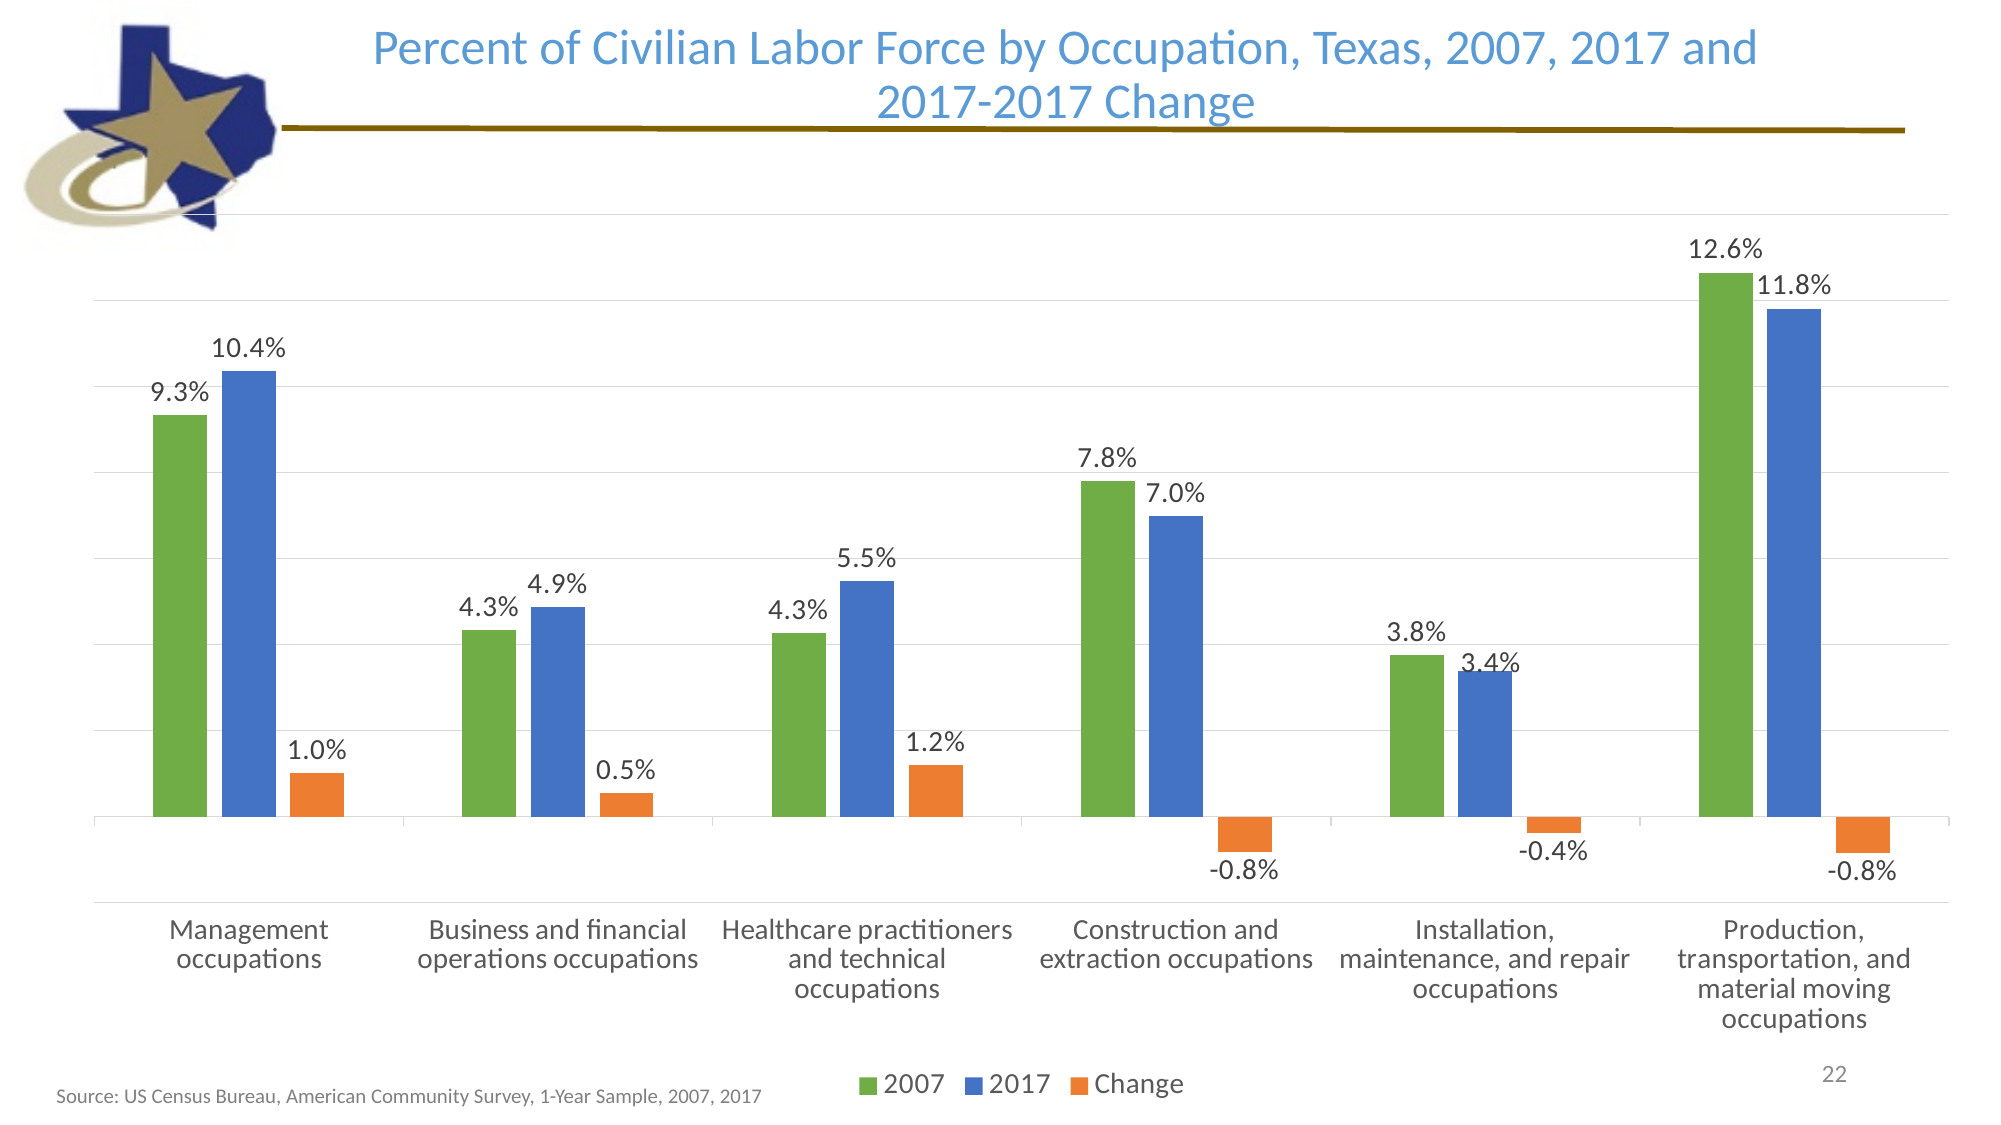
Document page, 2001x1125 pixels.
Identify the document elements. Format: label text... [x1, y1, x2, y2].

chart [55, 196, 1988, 1108]
text_box Source: US Census Bureau, American Community Survey, 1-Year Sample, 2007, 2017 [41, 1075, 1092, 1116]
title Percent of Civilian Labor Force by Occupation, Texas, 2007, 2017 and 2017-2017 Change [316, 0, 1816, 184]
picture [20, 0, 282, 261]
